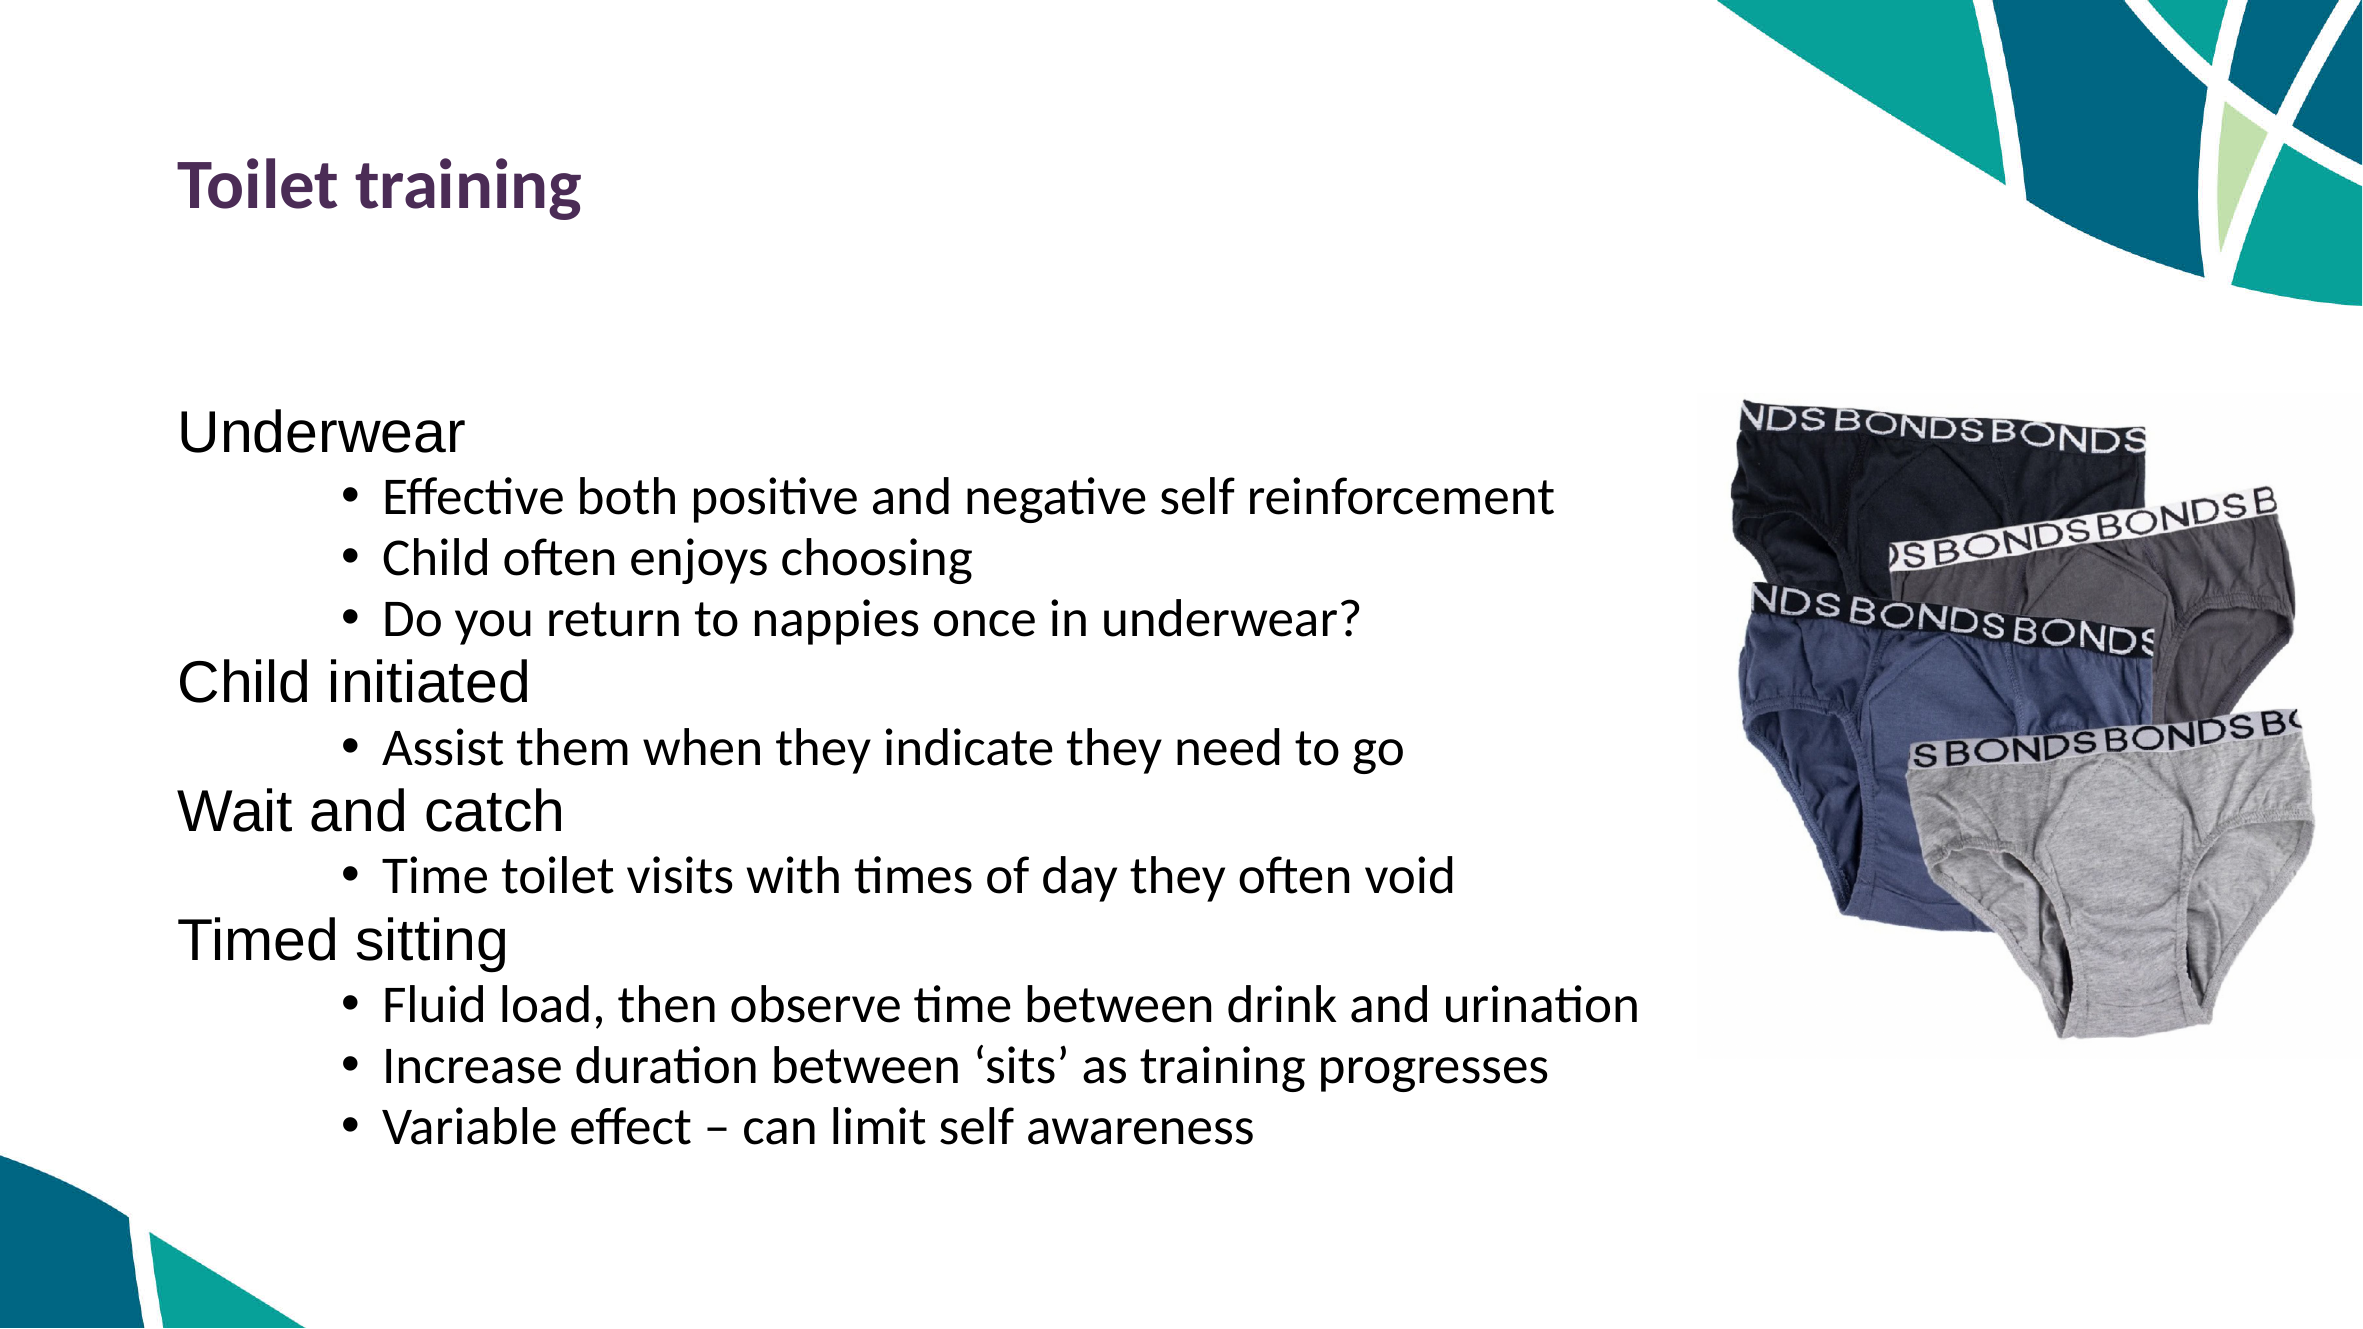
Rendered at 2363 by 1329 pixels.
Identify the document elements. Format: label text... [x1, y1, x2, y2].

picture [0, 0, 2363, 1328]
list Underwear Effective both positive and negative self reinforcement Child often enjoys choosing Do you return to nappies once in underwear? Child initiated Assist them when they indicate they need to go Wait and catch Time toilet visits with times of day they often void Timed sitting Fluid load, then observe time between drink and urination Increase duration between ‘sits’ as training progresses Variable effect – can limit self awareness [162, 393, 2201, 1172]
title Toilet training [162, 139, 2201, 312]
